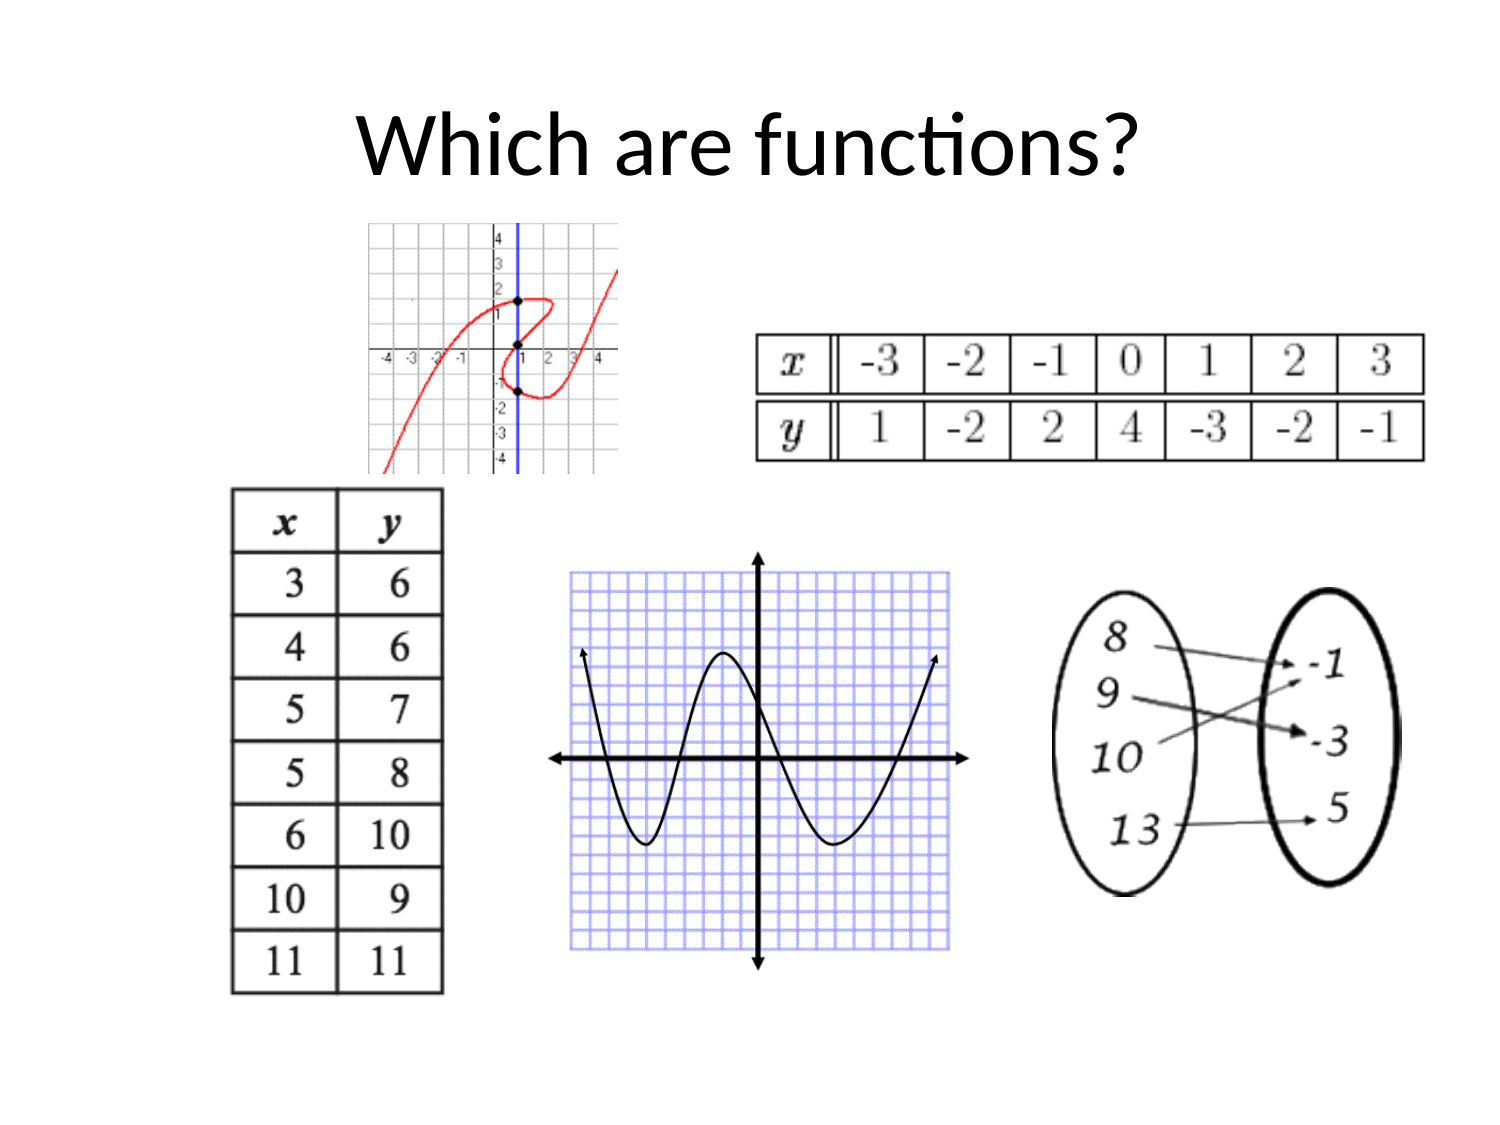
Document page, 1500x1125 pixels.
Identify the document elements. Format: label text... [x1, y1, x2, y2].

picture [1052, 587, 1402, 897]
picture [367, 222, 619, 474]
picture [224, 482, 451, 1002]
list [722, 312, 1455, 502]
title Which are functions? [75, 45, 1425, 233]
picture [537, 547, 1013, 975]
